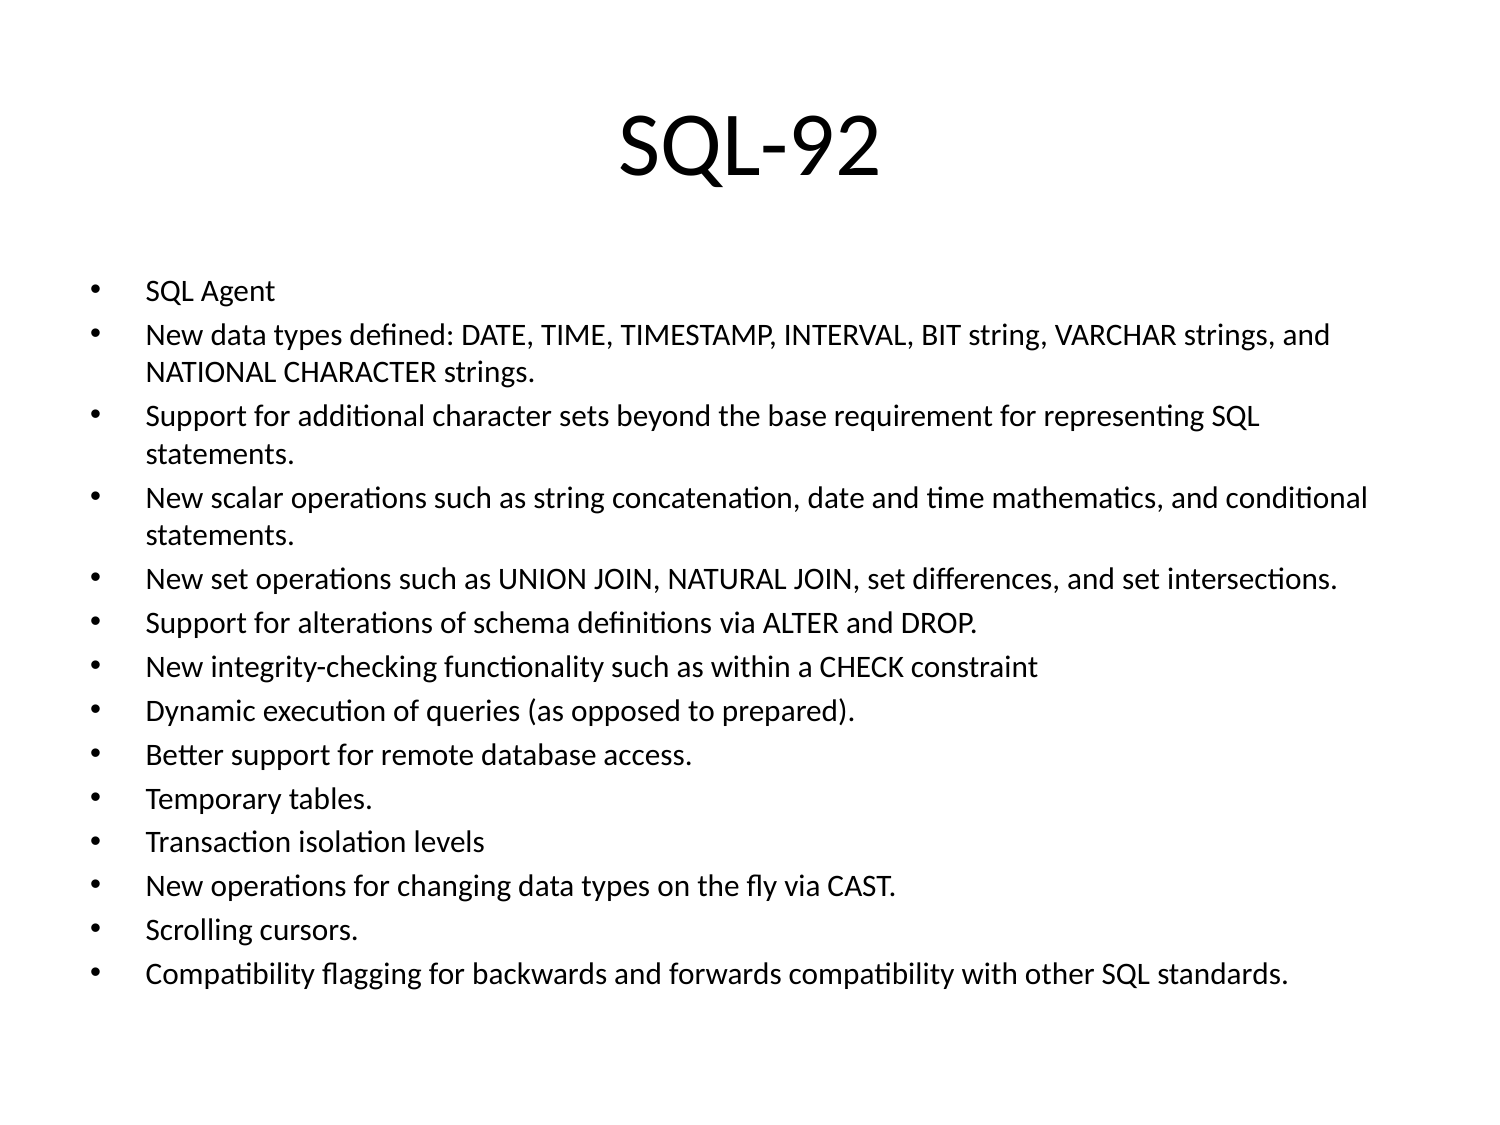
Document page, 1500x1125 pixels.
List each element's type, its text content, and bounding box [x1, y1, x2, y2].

title SQL-92 [75, 45, 1425, 233]
list SQL Agent New data types defined: DATE, TIME, TIMESTAMP, INTERVAL, BIT string, VARCHAR strings, and NATIONAL CHARACTER strings. Support for additional character sets beyond the base requirement for representing SQL statements. New scalar operations such as string concatenation, date and time mathematics, and conditional statements. New set operations such as UNION JOIN, NATURAL JOIN, set differences, and set intersections. Support for alterations of schema definitions via ALTER and DROP. New integrity-checking functionality such as within a CHECK constraint Dynamic execution of queries (as opposed to prepared). Better support for remote database access. Temporary tables. Transaction isolation levels New operations for changing data types on the fly via CAST. Scrolling cursors. Compatibility flagging for backwards and forwards compatibility with other SQL standards. [75, 262, 1425, 1005]
